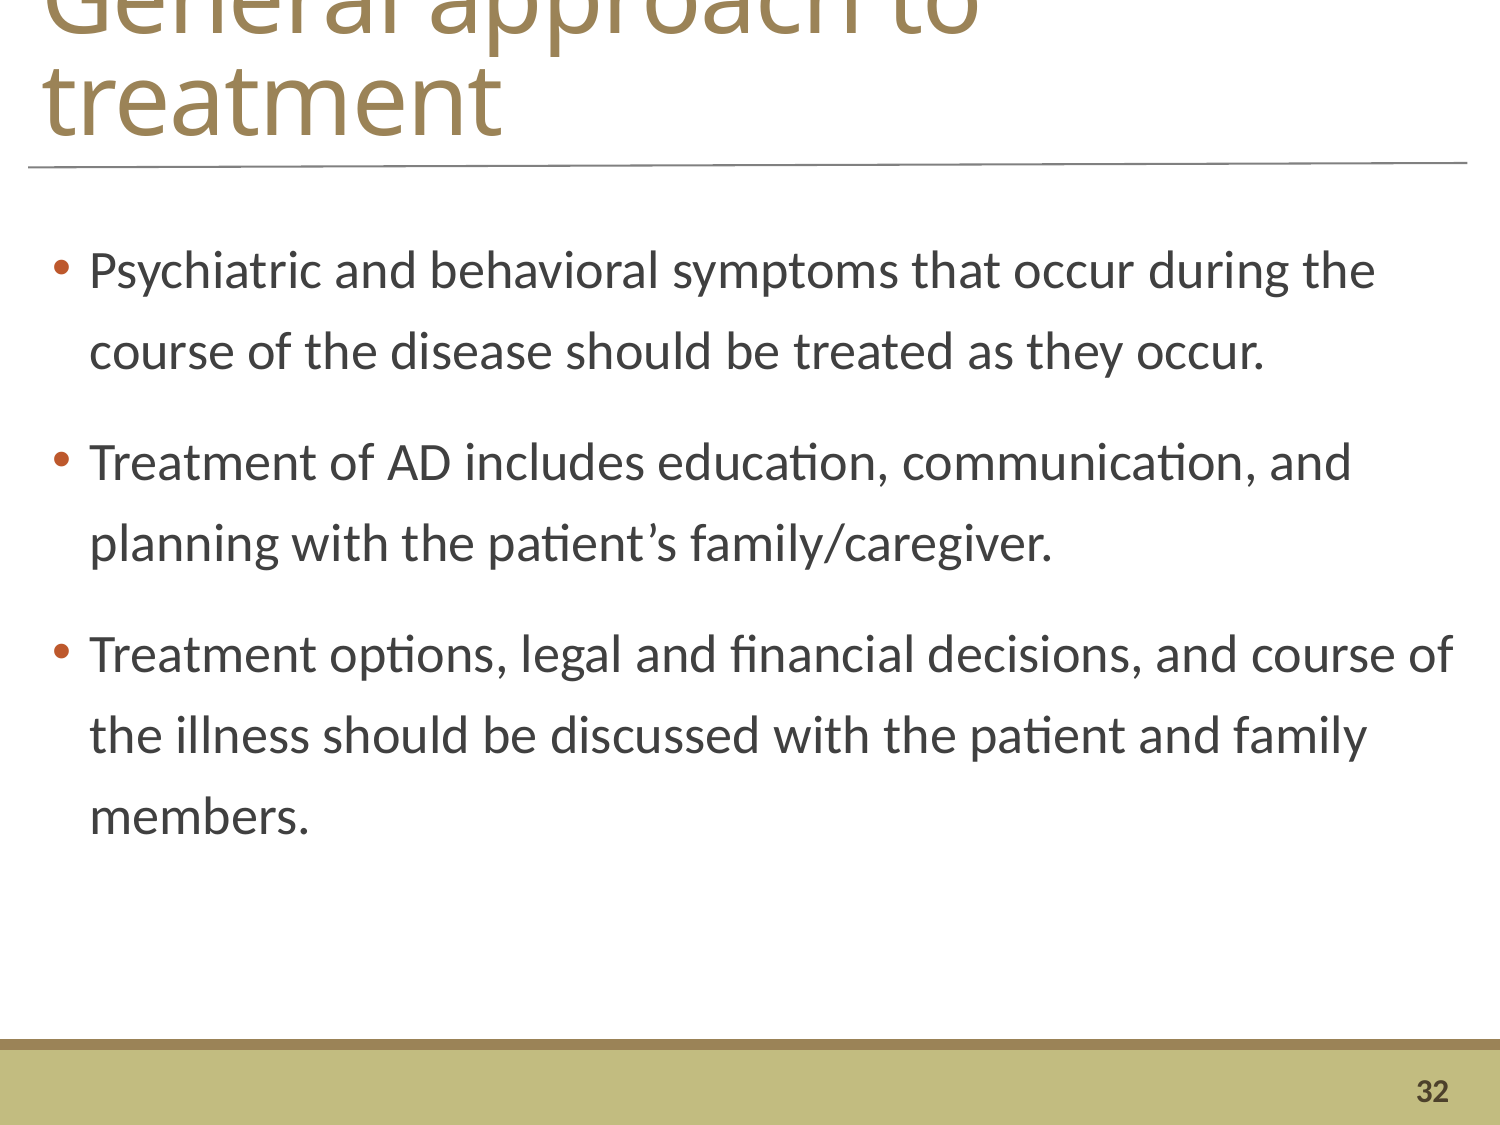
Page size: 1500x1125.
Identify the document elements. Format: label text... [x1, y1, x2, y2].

slide_number 32 [1302, 1059, 1465, 1120]
list Psychiatric and behavioral symptoms that occur during the course of the disease should be treated as they occur. Treatment of AD includes education, communication, and planning with the patient’s family/caregiver. Treatment options, legal and financial decisions, and course of the illness should be discussed with the patient and family members. [43, 210, 1468, 1060]
title General approach to treatment [26, 27, 1468, 163]
